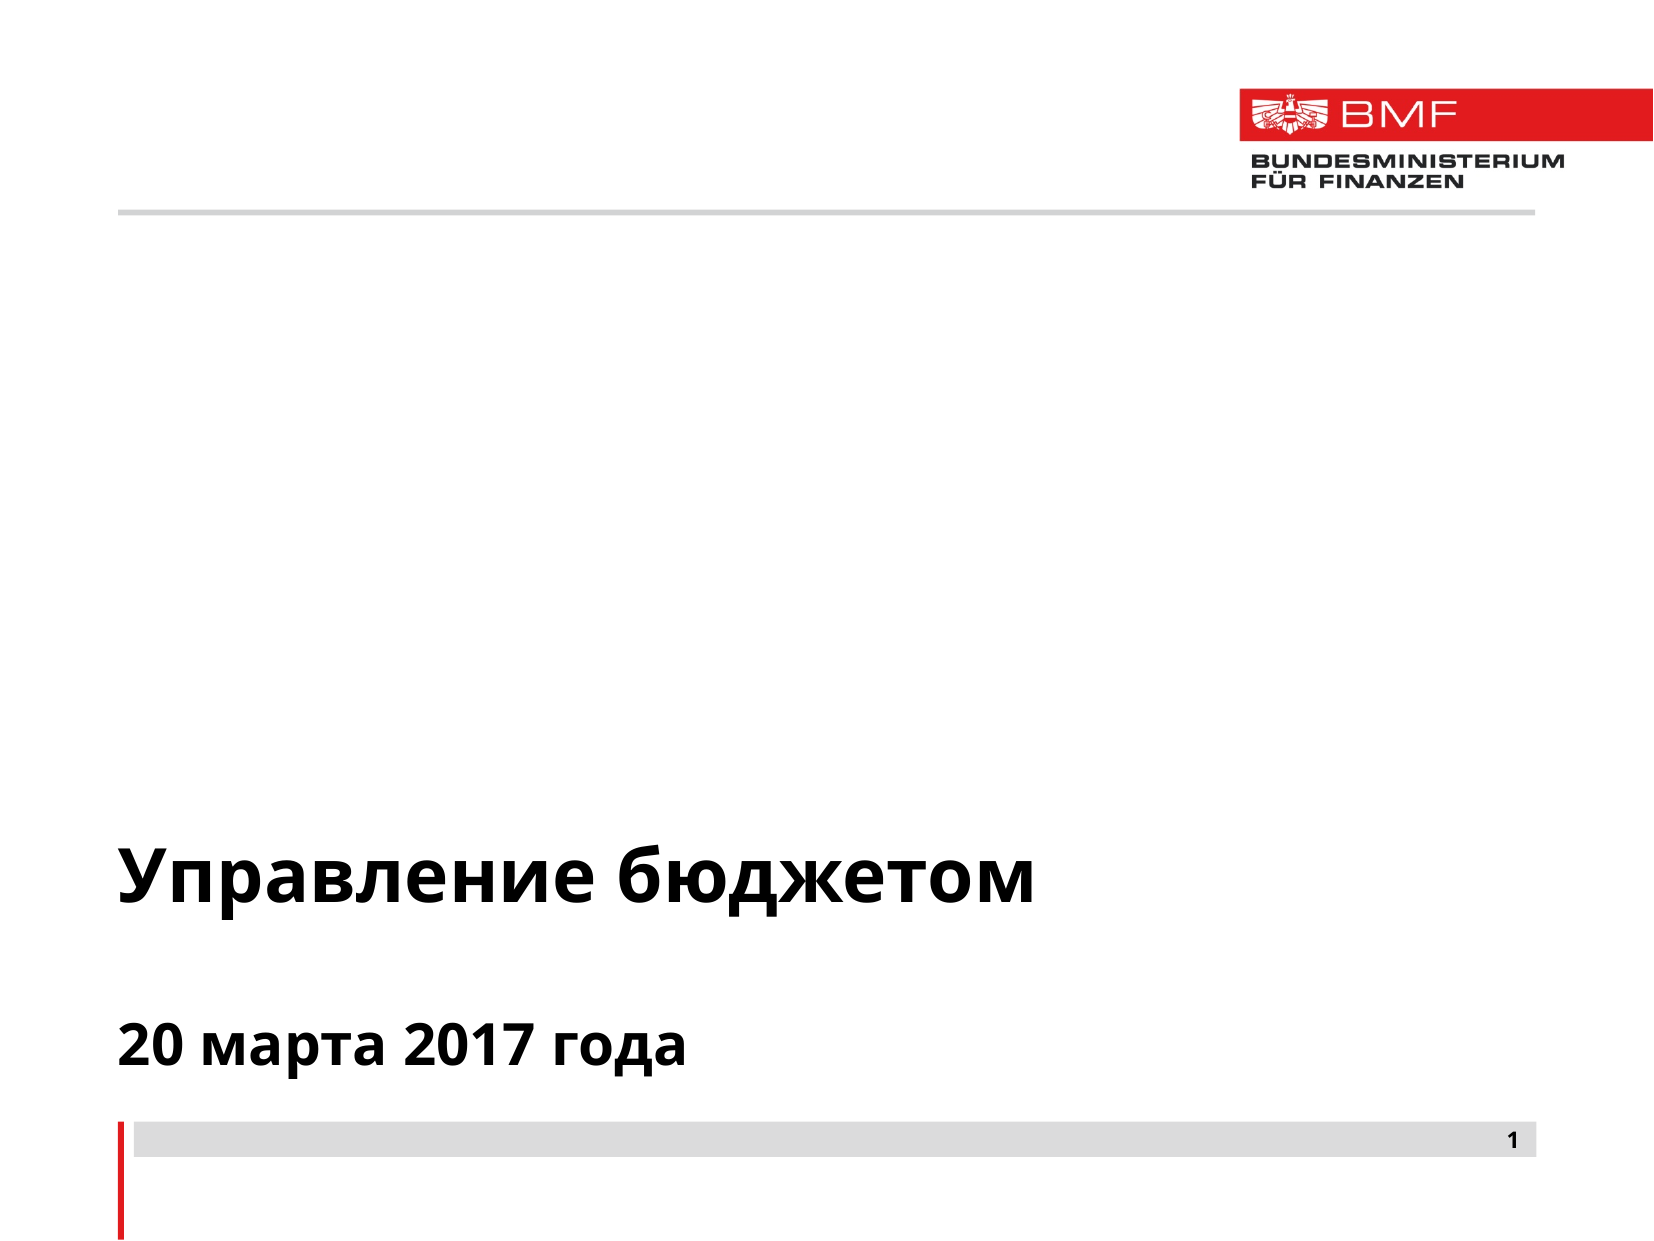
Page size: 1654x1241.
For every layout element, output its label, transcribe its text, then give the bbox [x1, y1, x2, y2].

picture [1239, 88, 1653, 189]
text_box Управление бюджетом 20 марта 2017 года [117, 827, 1534, 1188]
